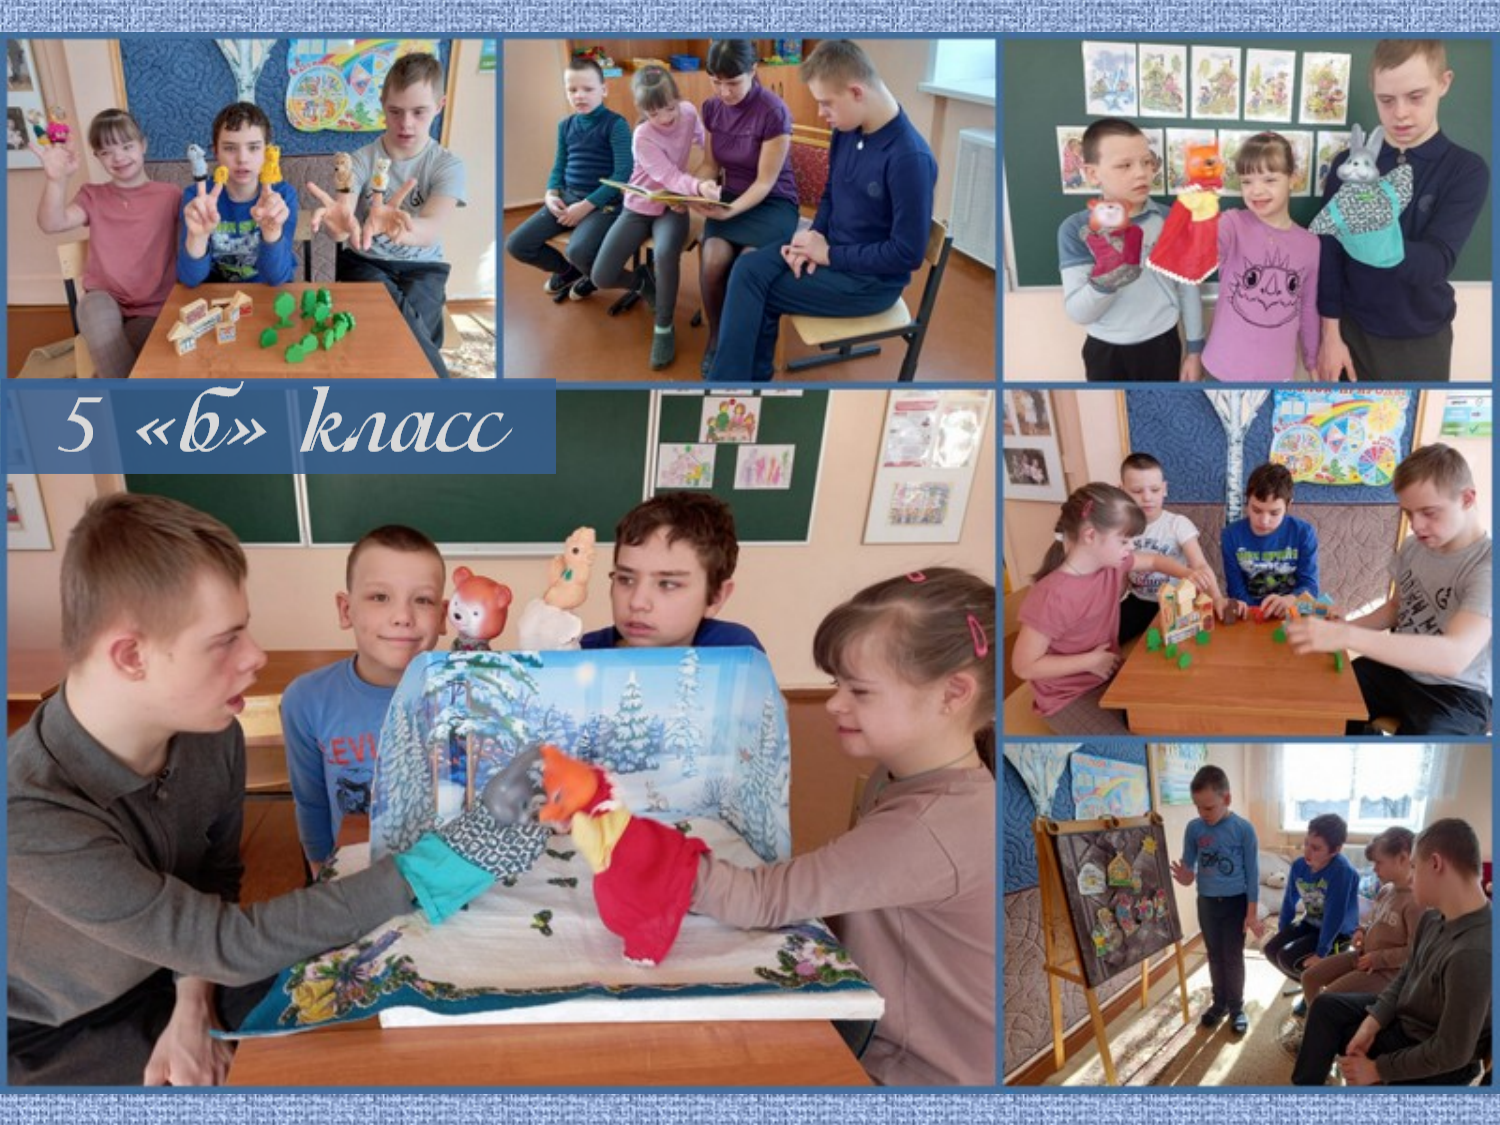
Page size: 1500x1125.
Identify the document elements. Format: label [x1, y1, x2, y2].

list [0, 32, 1500, 1095]
picture [0, 349, 558, 478]
